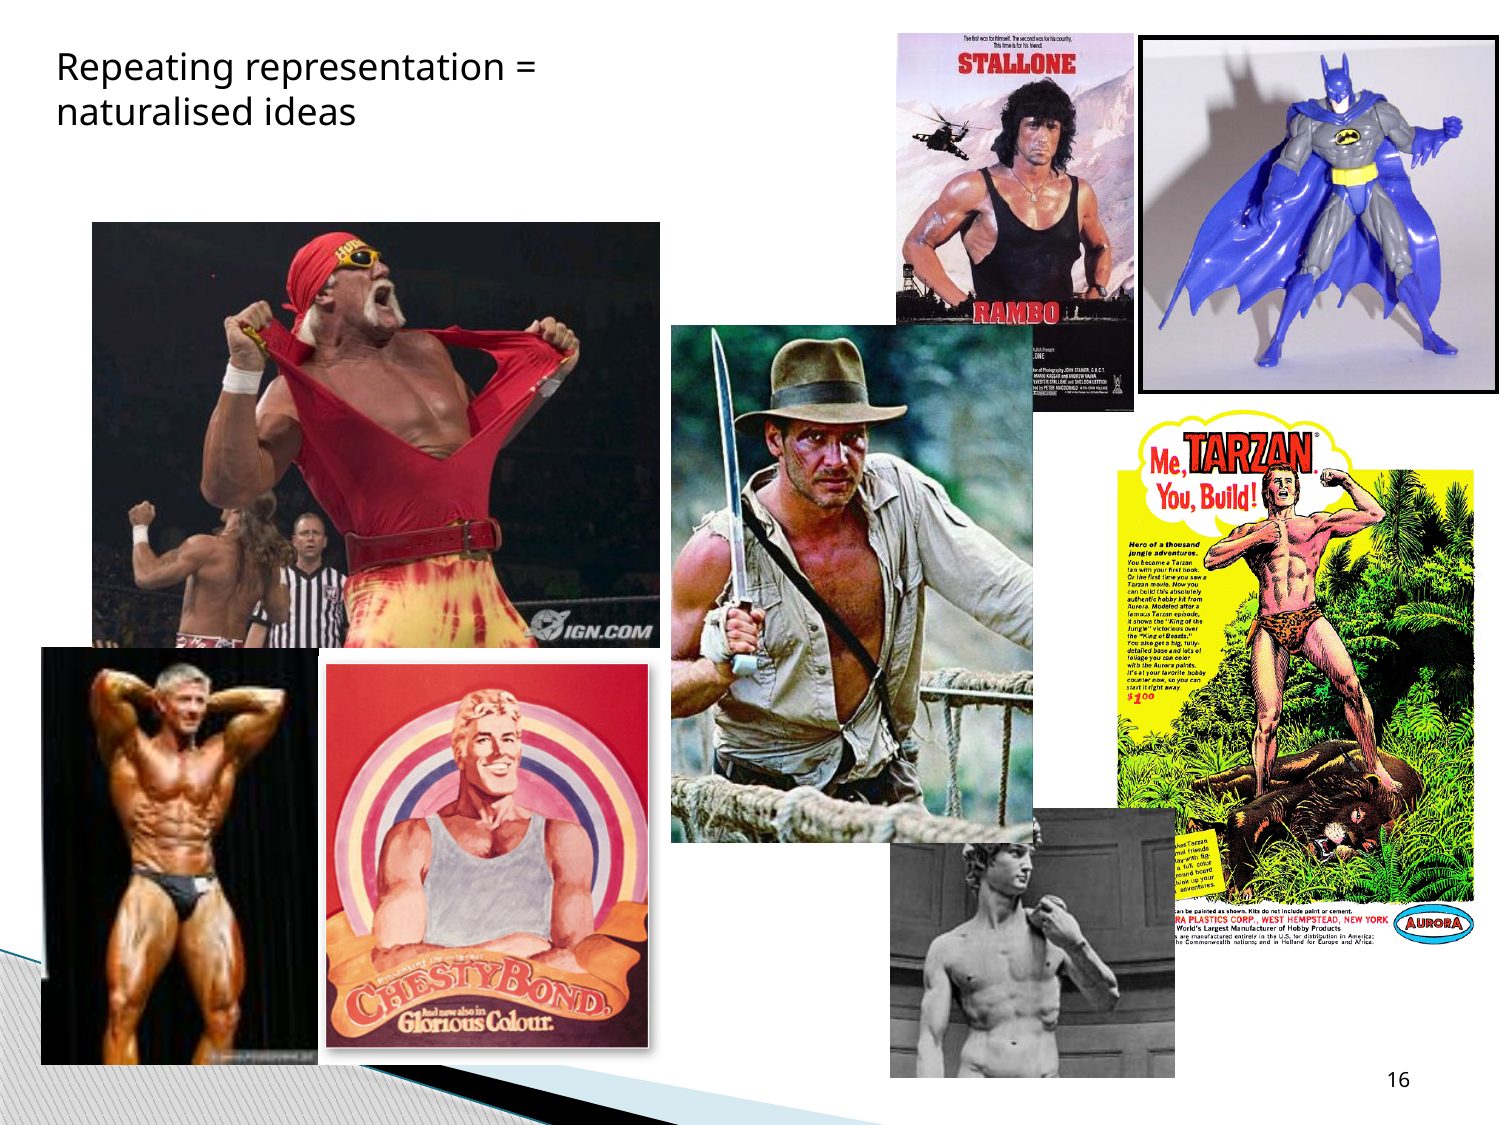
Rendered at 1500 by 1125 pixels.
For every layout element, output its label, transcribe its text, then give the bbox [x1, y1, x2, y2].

picture [1138, 34, 1499, 394]
picture [671, 33, 1482, 1079]
picture [40, 222, 663, 1065]
slide_number 16 [1074, 1024, 1425, 1103]
text_box Repeating representation = naturalised ideas [41, 35, 692, 140]
